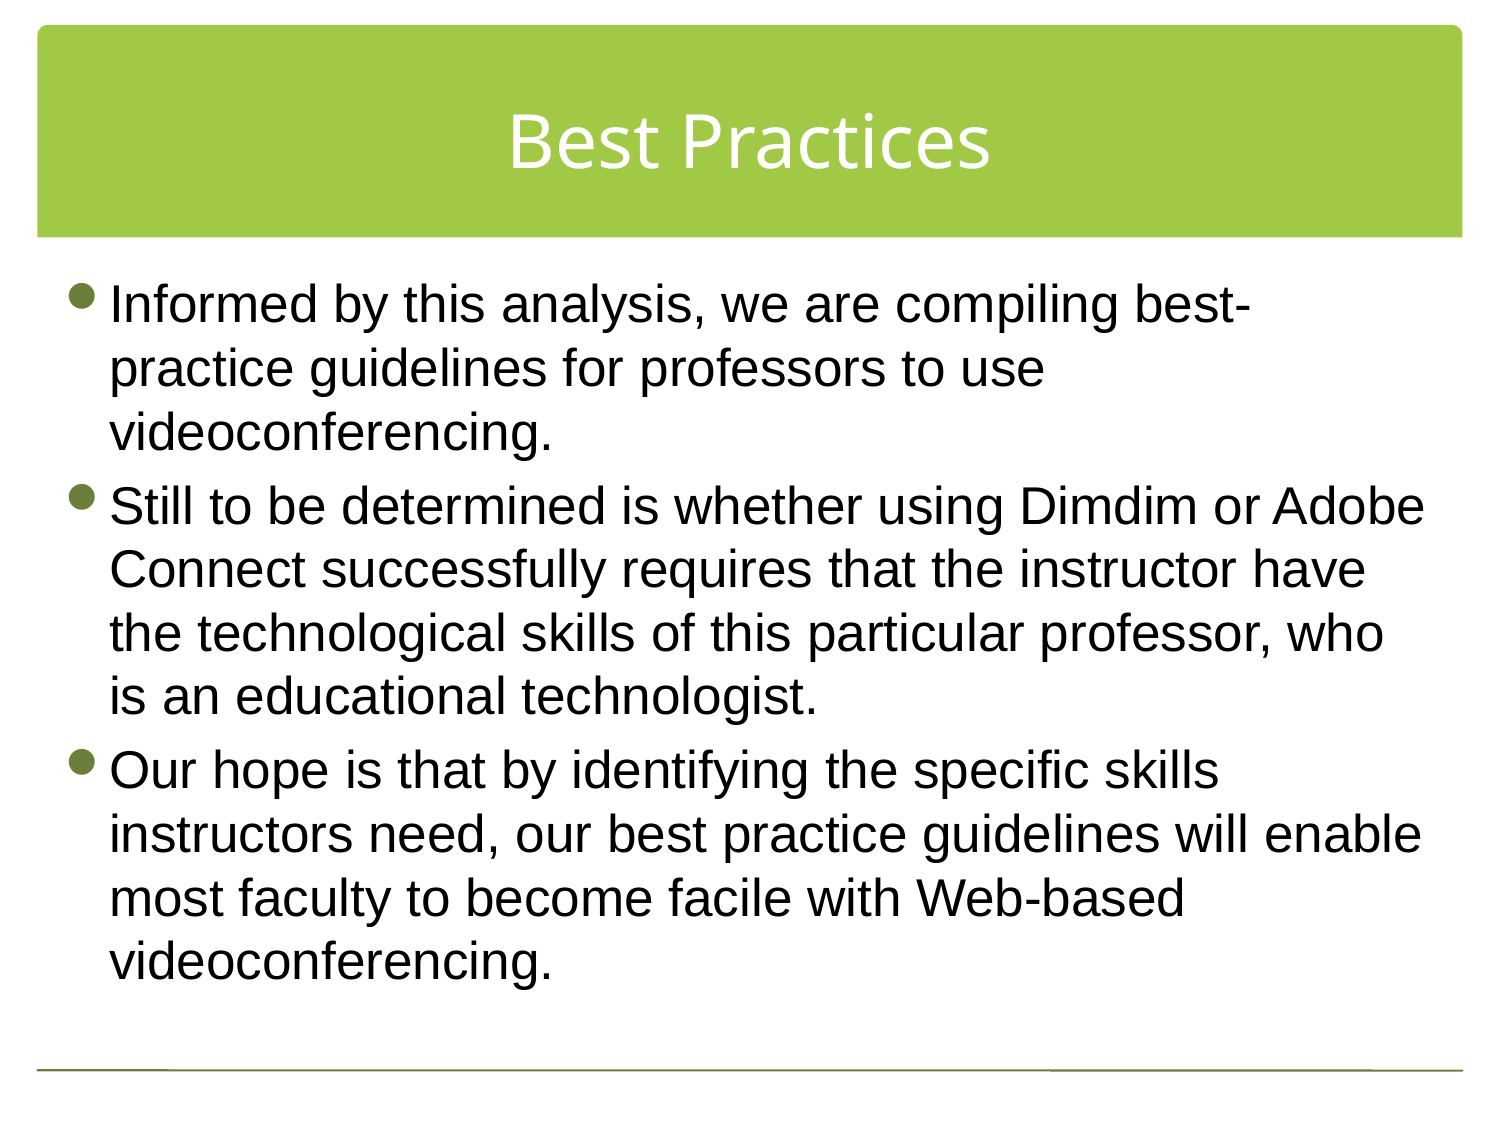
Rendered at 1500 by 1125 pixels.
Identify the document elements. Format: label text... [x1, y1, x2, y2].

title Best Practices [50, 45, 1450, 233]
list Informed by this analysis, we are compiling best-practice guidelines for professors to use videoconferencing. Still to be determined is whether using Dimdim or Adobe Connect successfully requires that the instructor have the technological skills of this particular professor, who is an educational technologist. Our hope is that by identifying the specific skills instructors need, our best practice guidelines will enable most faculty to become facile with Web-based videoconferencing. [50, 262, 1450, 1050]
